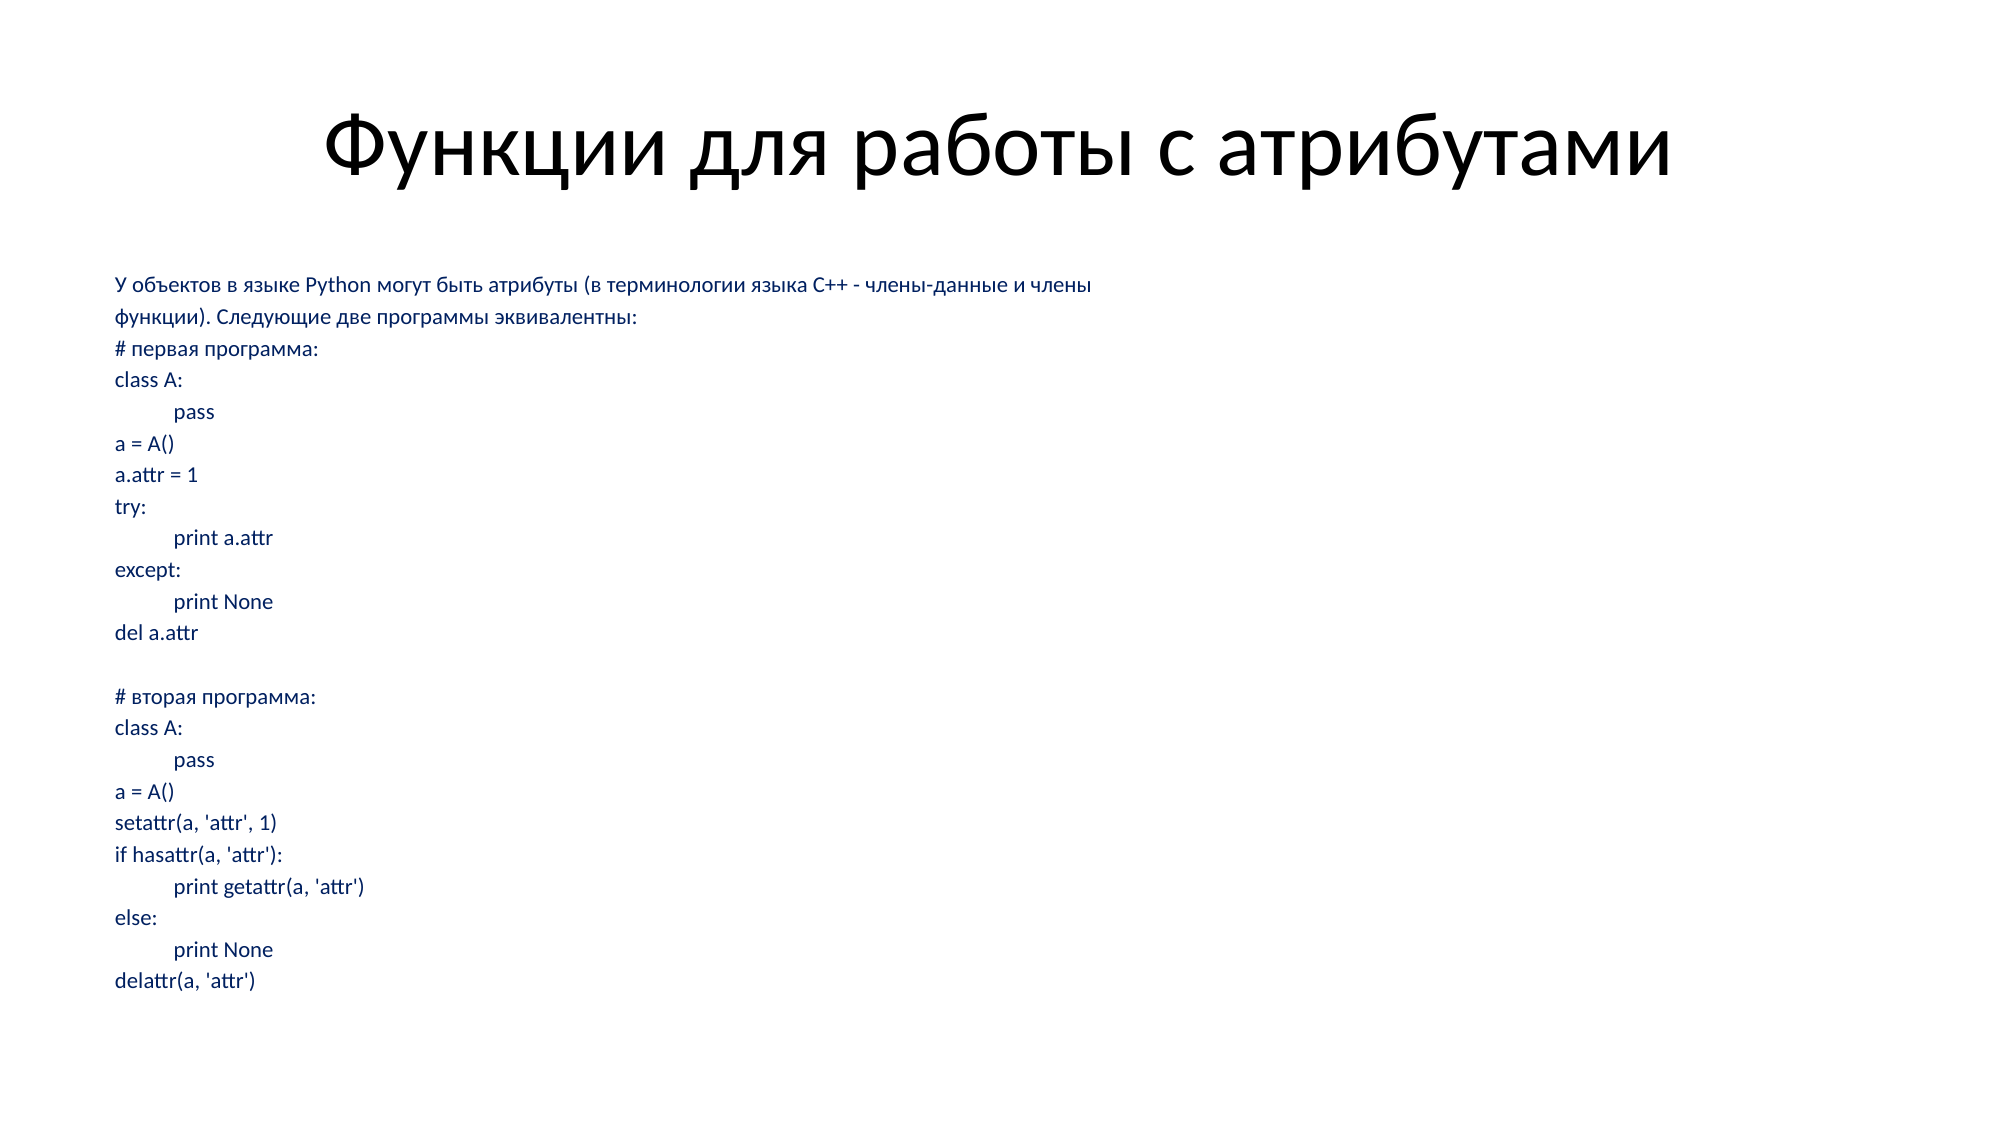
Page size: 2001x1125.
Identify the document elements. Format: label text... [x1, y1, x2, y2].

title Функции для работы с атрибутами [99, 45, 1900, 233]
list У объектов в языке Python могут быть атрибуты (в терминологии языка C++ - члены-данные и члены функции). Следующие две программы эквивалентны: # первая программа: class A: pass a = A() a.attr = 1 try: print a.attr except: print None del a.attr # вторая программа: class A: pass a = A() setattr(a, 'attr', 1) if hasattr(a, 'attr'): print getattr(a, 'attr') else: print None delattr(a, 'attr') [99, 262, 1900, 1005]
